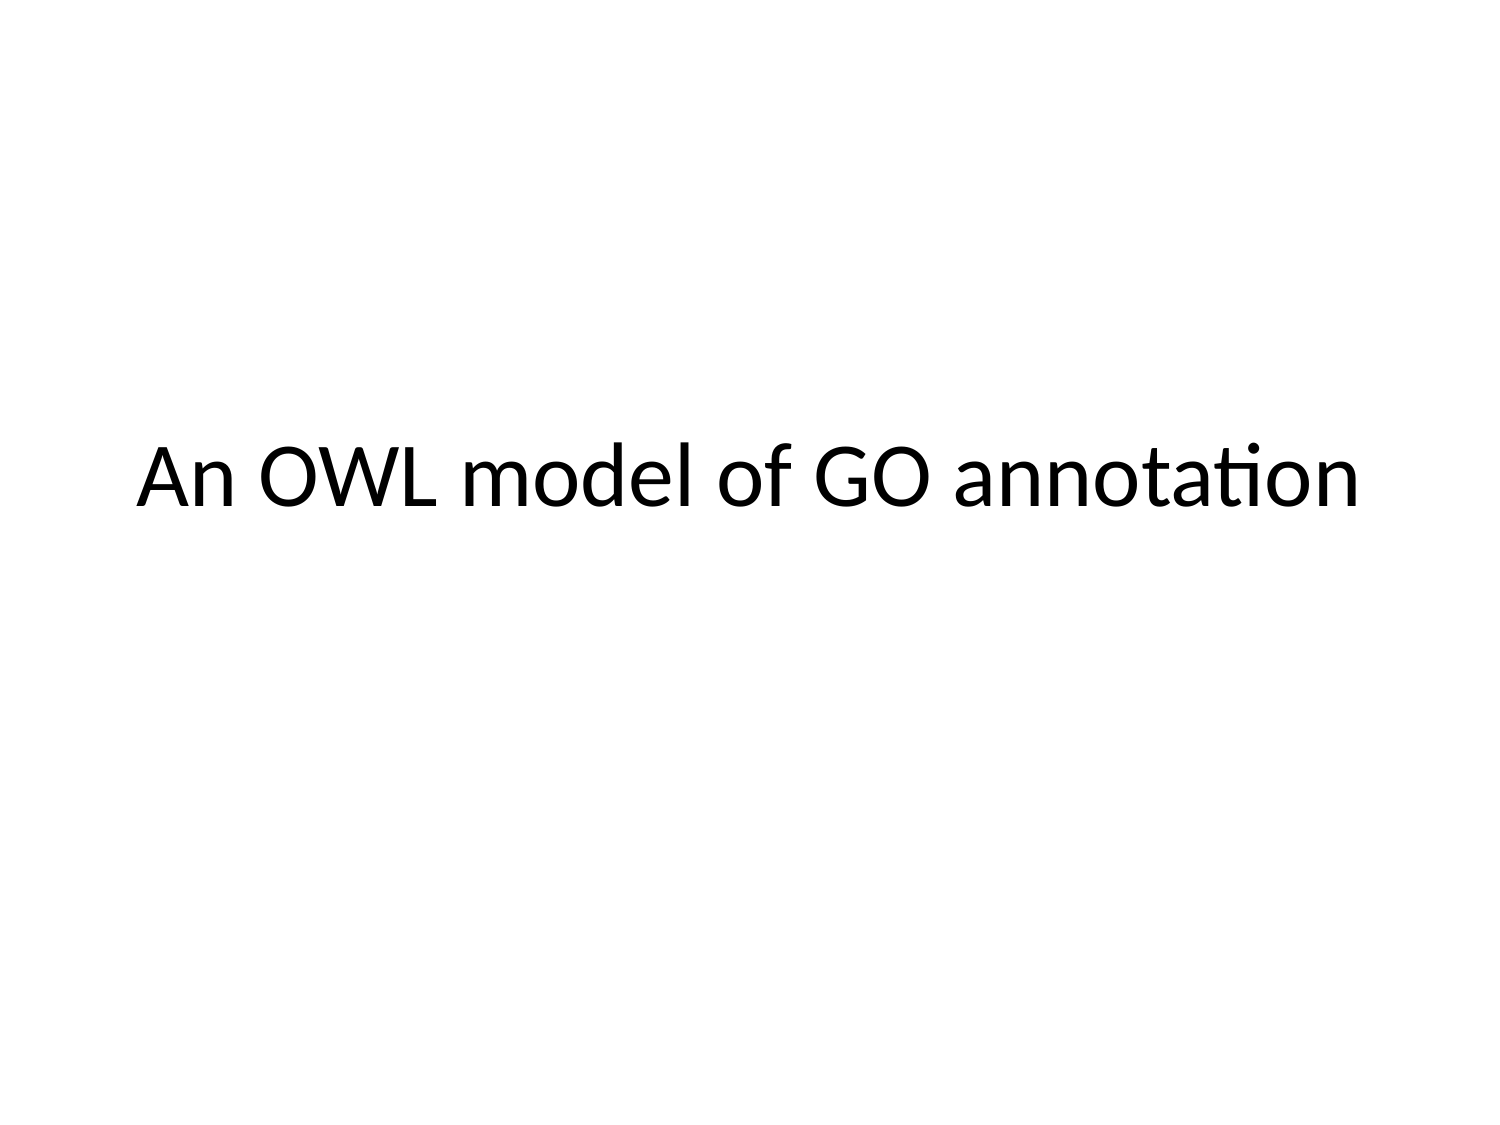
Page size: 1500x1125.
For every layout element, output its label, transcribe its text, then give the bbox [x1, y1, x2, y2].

title An OWL model of GO annotation [112, 349, 1388, 591]
